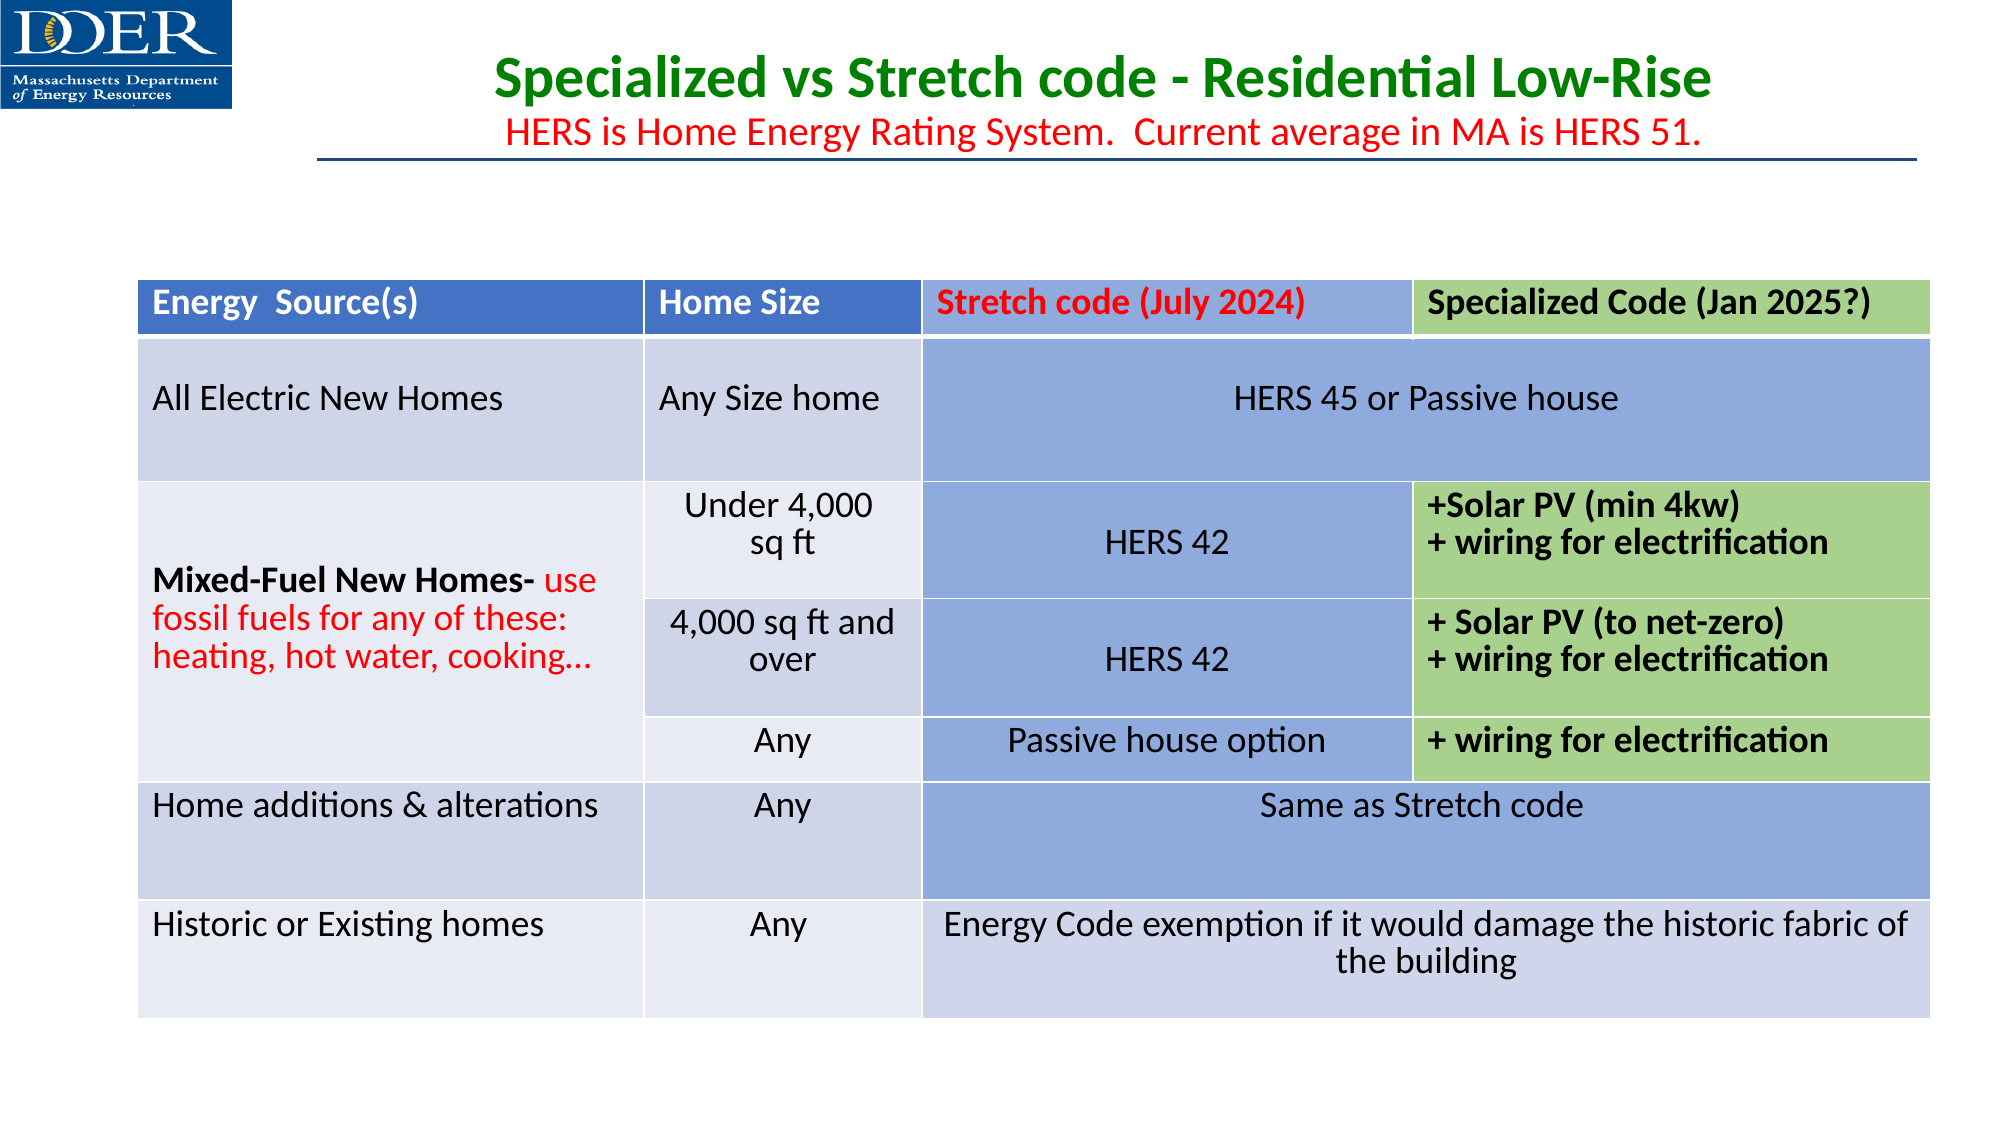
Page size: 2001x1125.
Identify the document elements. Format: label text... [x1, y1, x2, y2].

table_cell Any Size home [645, 339, 921, 481]
table_header Energy Source(s) [138, 280, 643, 334]
table_cell Historic or Existing homes [138, 901, 643, 1018]
table_cell Any [645, 718, 921, 781]
table_cell All Electric New Homes [138, 339, 643, 481]
title Specialized vs Stretch code - Residential Low-Rise HERS is Home Energy Rating System. Current average in MA is HERS 51. [308, 37, 1900, 163]
table_cell HERS 42 [923, 599, 1412, 716]
table_cell + Solar PV (to net-zero) + wiring for electrification [1414, 599, 1930, 716]
table_cell HERS 42 [923, 482, 1412, 598]
table_cell +Solar PV (min 4kw) + wiring for electrification [1414, 482, 1930, 598]
table_cell Any [645, 783, 921, 899]
table_cell Same as Stretch code [923, 783, 1930, 899]
picture [0, 0, 232, 109]
table_cell Under 4,000 sq ft [645, 482, 921, 598]
table_cell Any [645, 901, 921, 1018]
table_cell HERS 45 or Passive house [923, 339, 1930, 481]
table_cell Mixed-Fuel New Homes- use fossil fuels for any of these: heating, hot water, cooking… [138, 482, 643, 781]
table_header Specialized Code (Jan 2025?) [1414, 280, 1930, 334]
table_cell Home additions & alterations [138, 783, 643, 899]
table_header Stretch code (July 2024) [923, 280, 1412, 334]
table_header Home Size [645, 280, 921, 334]
table_cell + wiring for electrification [1414, 718, 1930, 781]
table_cell Energy Code exemption if it would damage the historic fabric of the building [923, 901, 1930, 1018]
table_cell 4,000 sq ft and over [645, 599, 921, 716]
table_cell Passive house option [923, 718, 1412, 781]
